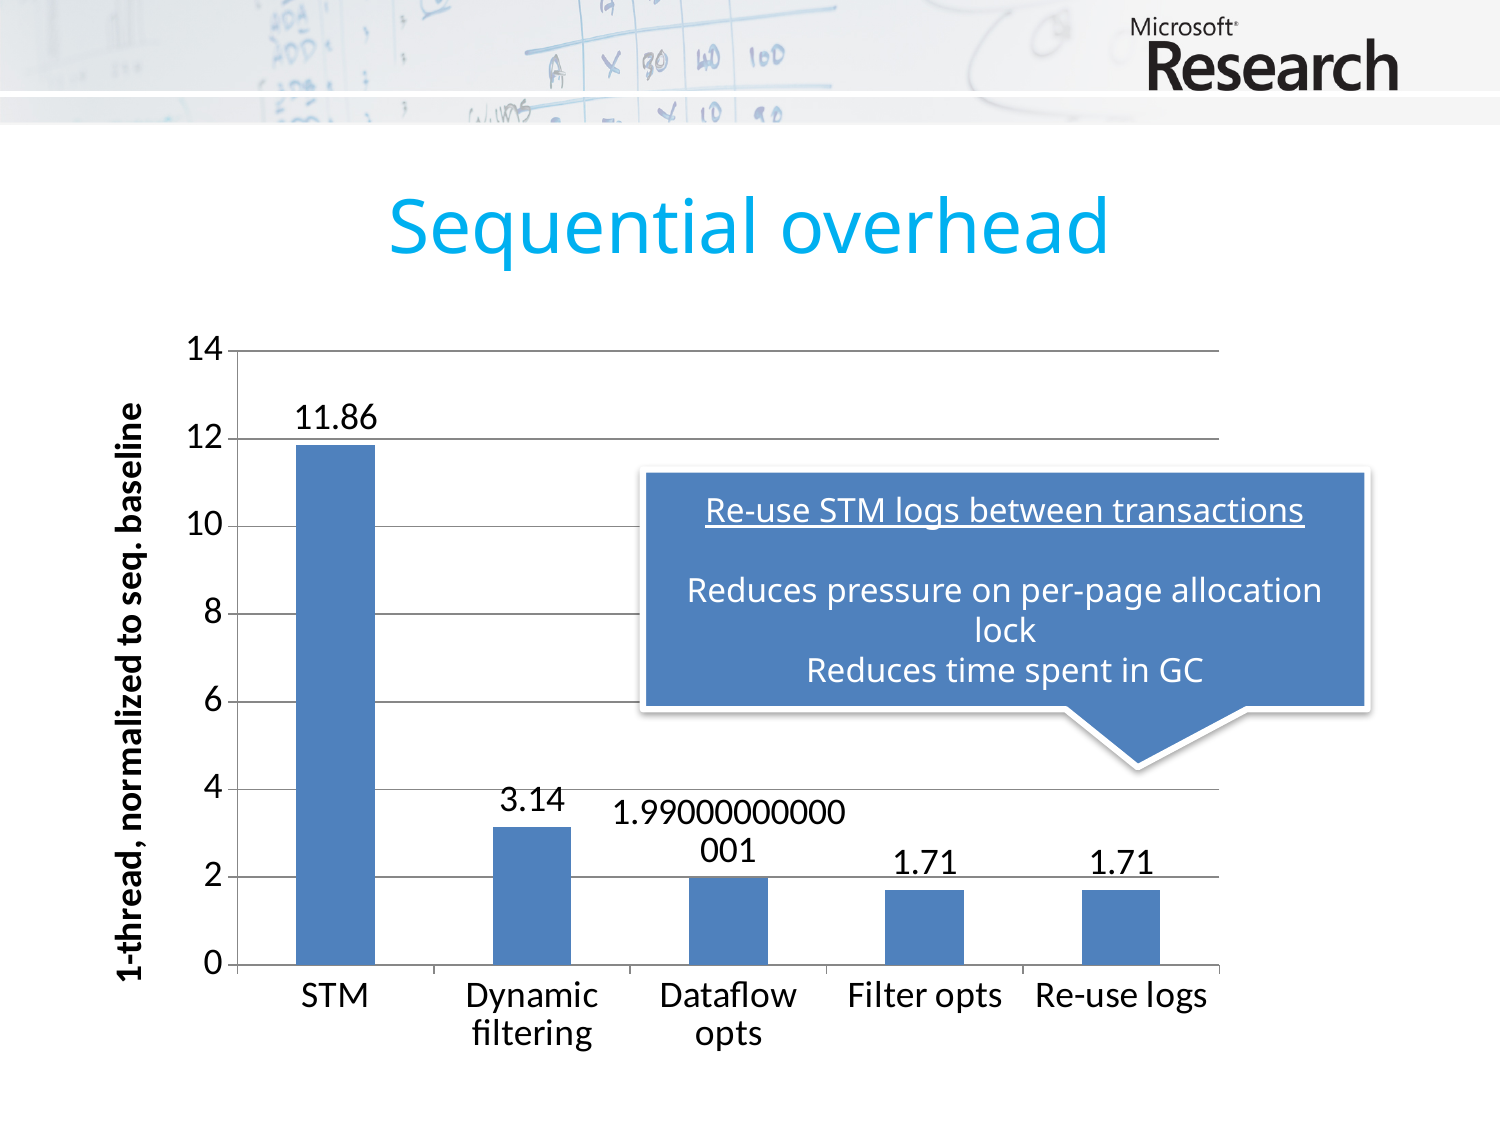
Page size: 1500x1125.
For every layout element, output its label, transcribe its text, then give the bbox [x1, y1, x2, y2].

picture [0, 0, 1500, 251]
chart [74, 317, 1243, 1070]
text_box Re-use STM logs between transactions Reduces pressure on per-page allocation lock Reduces time spent in GC [1248, 466, 1371, 713]
title Sequential overhead [74, 129, 1426, 318]
